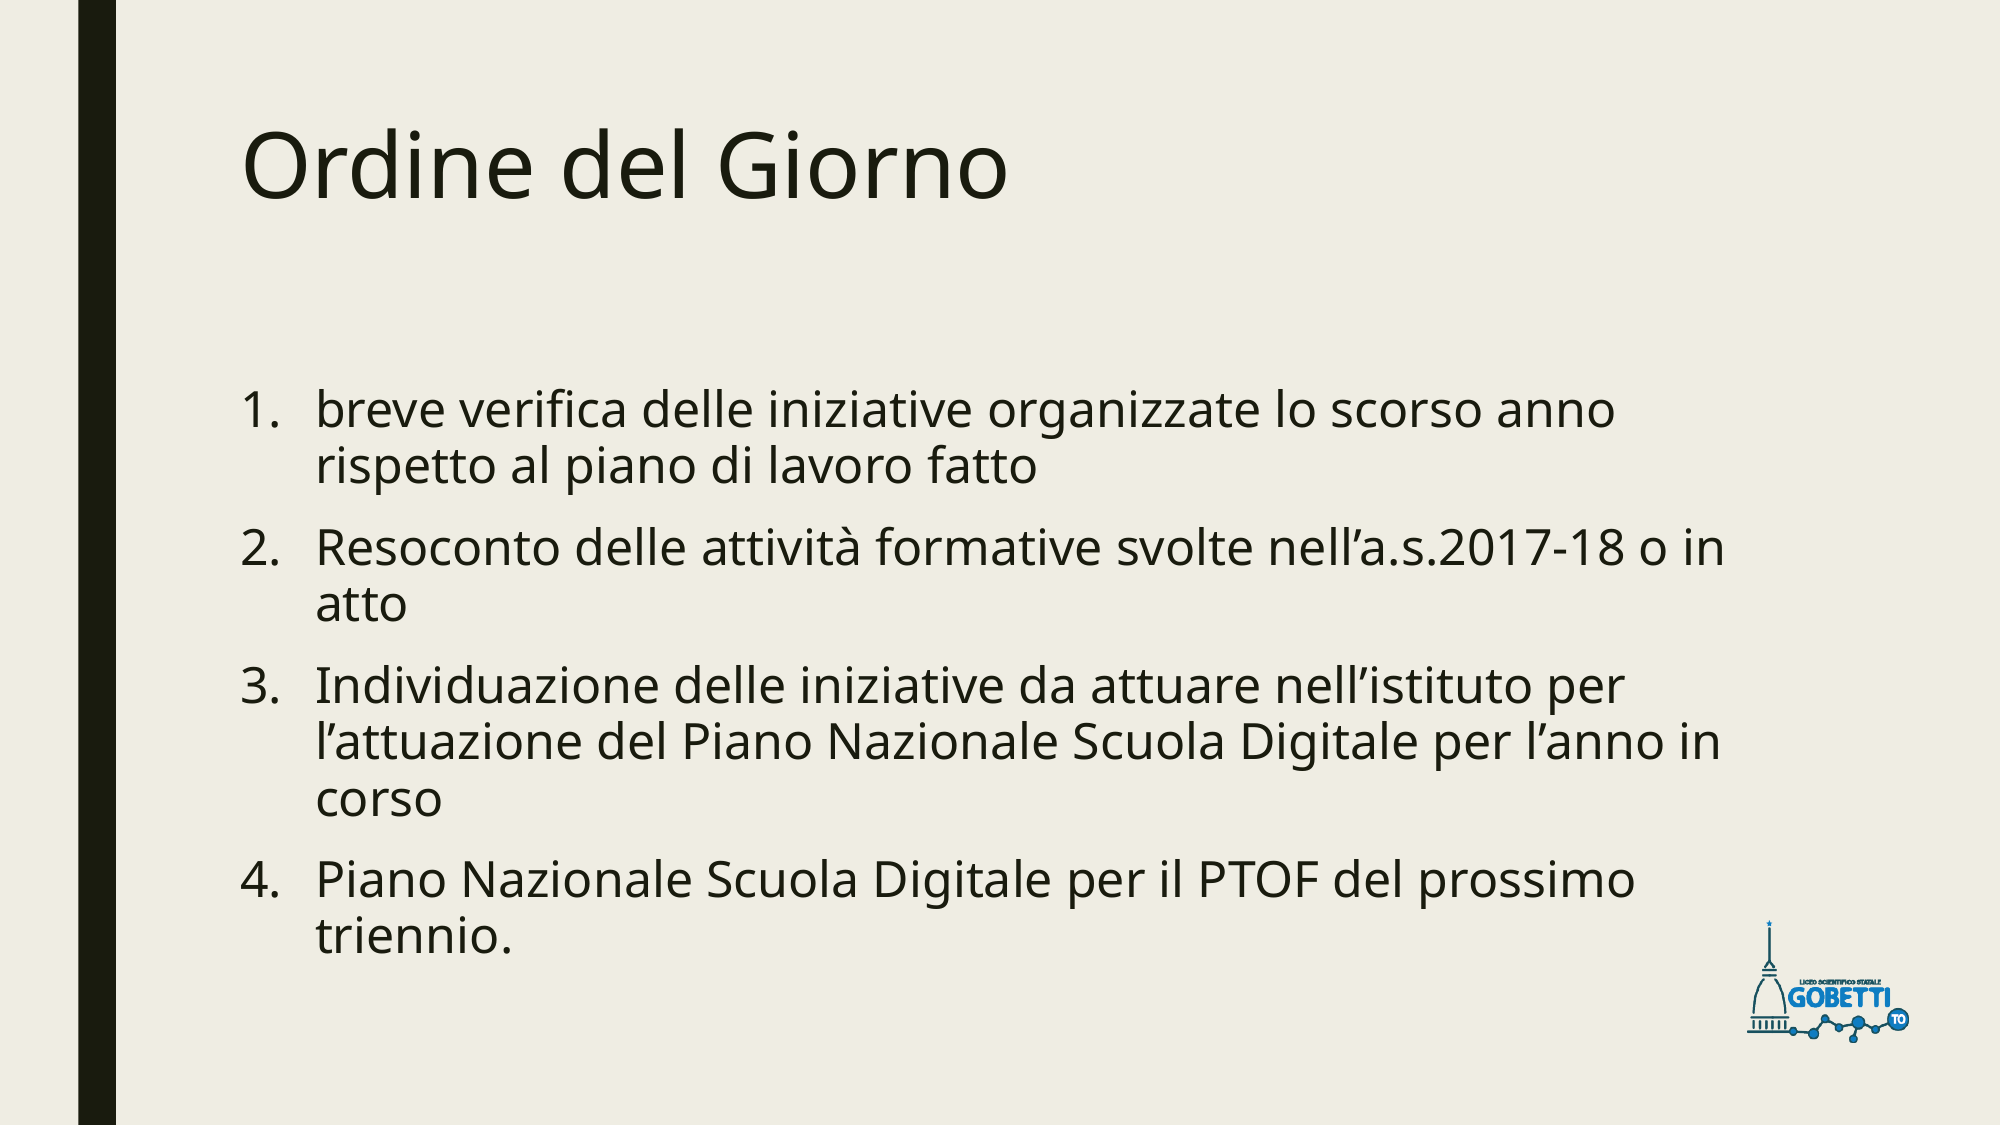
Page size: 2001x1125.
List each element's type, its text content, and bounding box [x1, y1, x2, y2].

picture [1747, 920, 1909, 1043]
list breve verifica delle iniziative organizzate lo scorso anno rispetto al piano di lavoro fatto Resoconto delle attività formative svolte nell’a.s.2017-18 o in atto Individuazione delle iniziative da attuare nell’istituto per l’attuazione del Piano Nazionale Scuola Digitale per l’anno in corso Piano Nazionale Scuola Digitale per il PTOF del prossimo triennio. [225, 375, 1800, 963]
title Ordine del Giorno [225, 112, 1800, 357]
